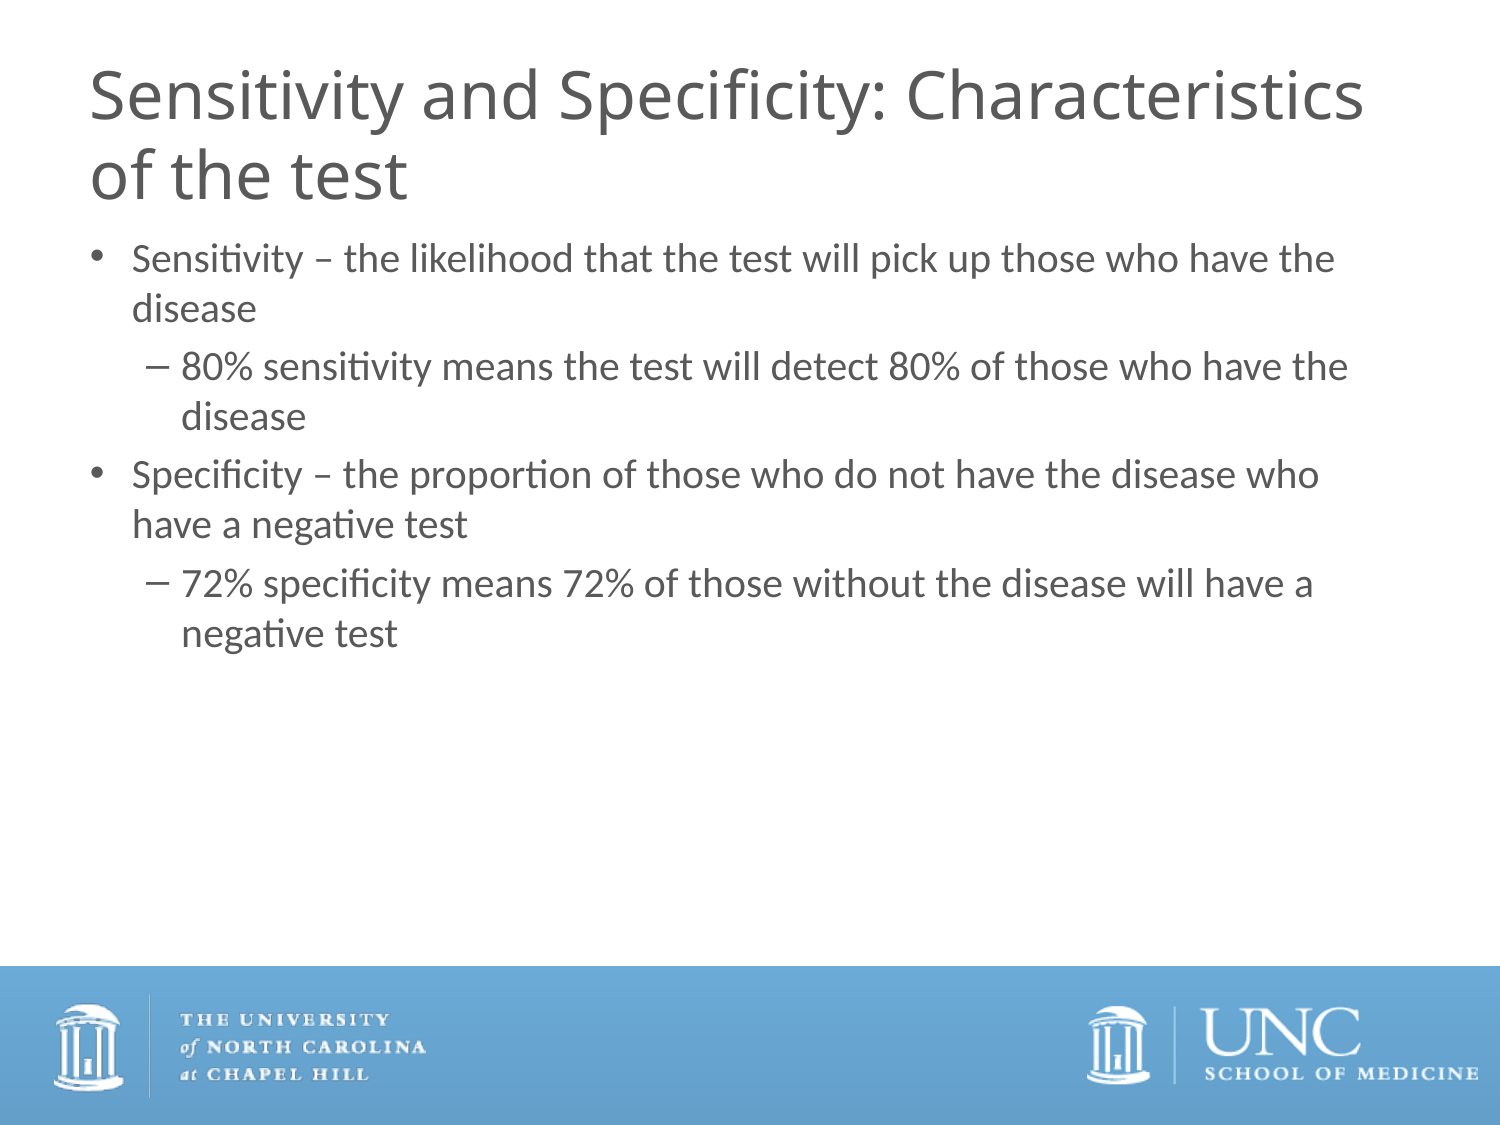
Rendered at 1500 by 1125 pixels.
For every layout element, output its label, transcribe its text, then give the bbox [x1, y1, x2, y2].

picture [1087, 978, 1478, 1113]
title Sensitivity and Specificity: Characteristics of the test [75, 45, 1425, 172]
list Sensitivity – the likelihood that the test will pick up those who have the disease 80% sensitivity means the test will detect 80% of those who have the disease Specificity – the proportion of those who do not have the disease who have a negative test 72% specificity means 72% of those without the disease will have a negative test [75, 223, 1425, 997]
picture [54, 995, 426, 1098]
